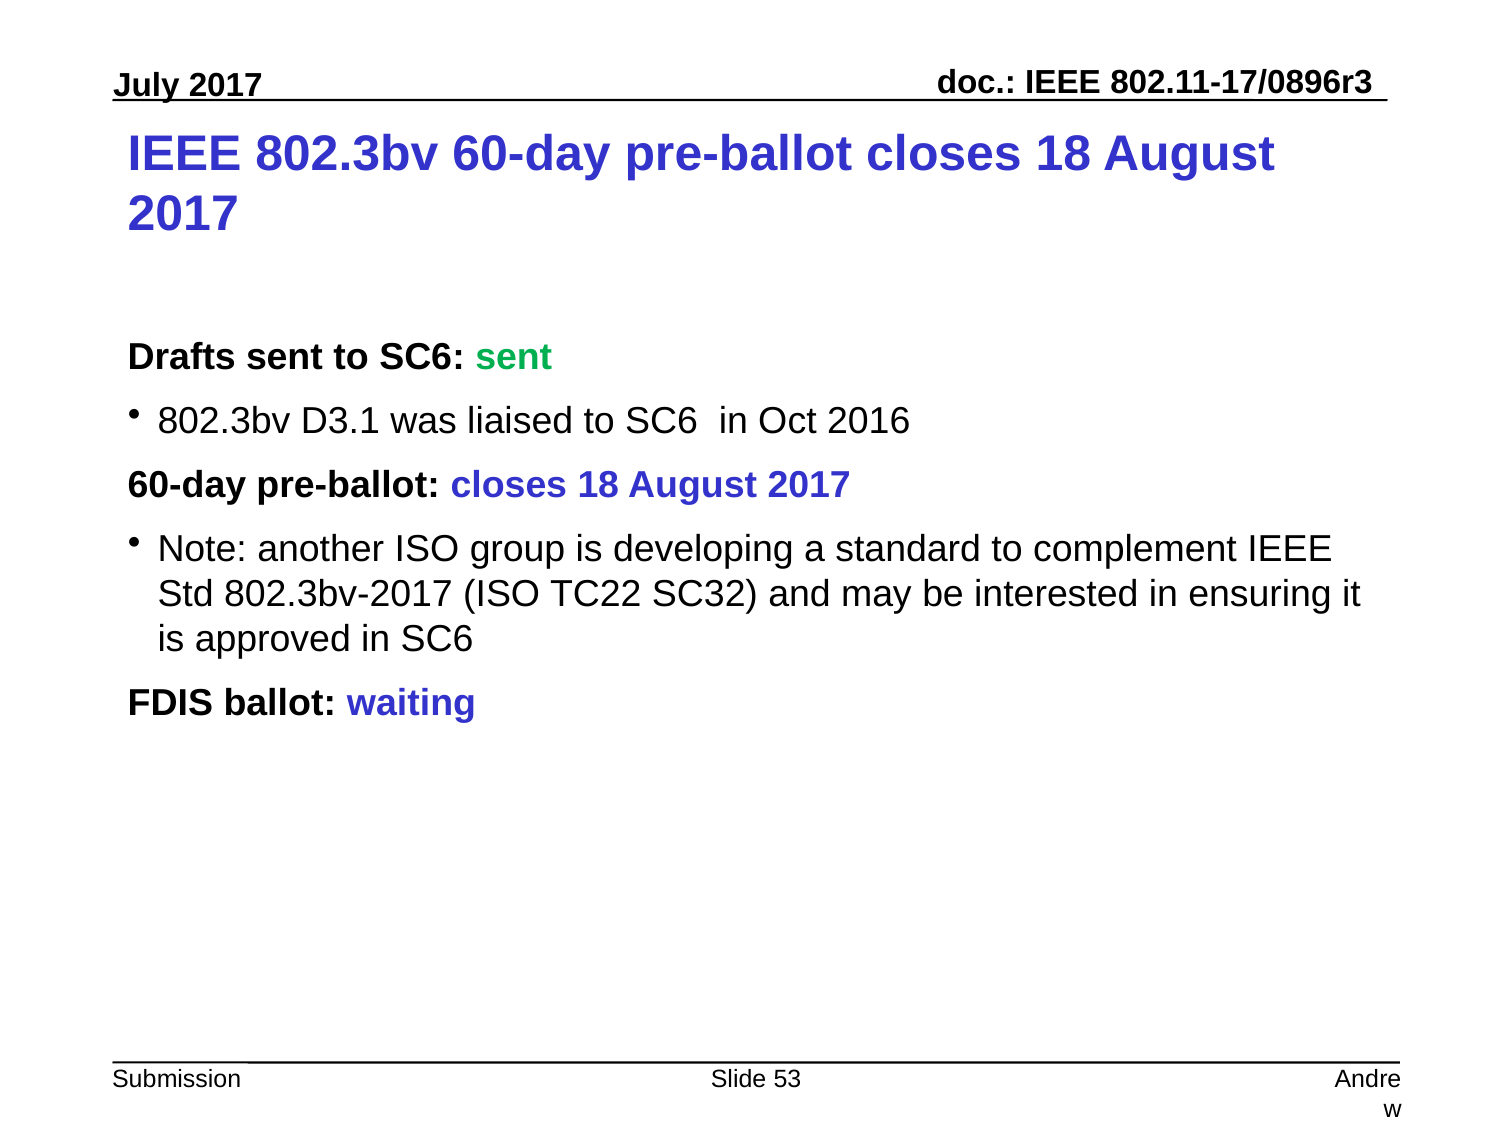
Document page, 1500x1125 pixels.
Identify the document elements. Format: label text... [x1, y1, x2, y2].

slide_number Slide 53 [709, 1061, 803, 1093]
list Drafts sent to SC6: sent 802.3bv D3.1 was liaised to SC6 in Oct 2016 60-day pre-ballot: closes 18 August 2017 Note: another ISO group is developing a standard to complement IEEE Std 802.3bv-2017 (ISO TC22 SC32) and may be interested in ensuring it is approved in SC6 FDIS ballot: waiting [112, 324, 1388, 1000]
footer Andrew Myles, Cisco [1320, 1061, 1402, 1093]
title IEEE 802.3bv 60-day pre-ballot closes 18 August 2017 [112, 112, 1388, 288]
